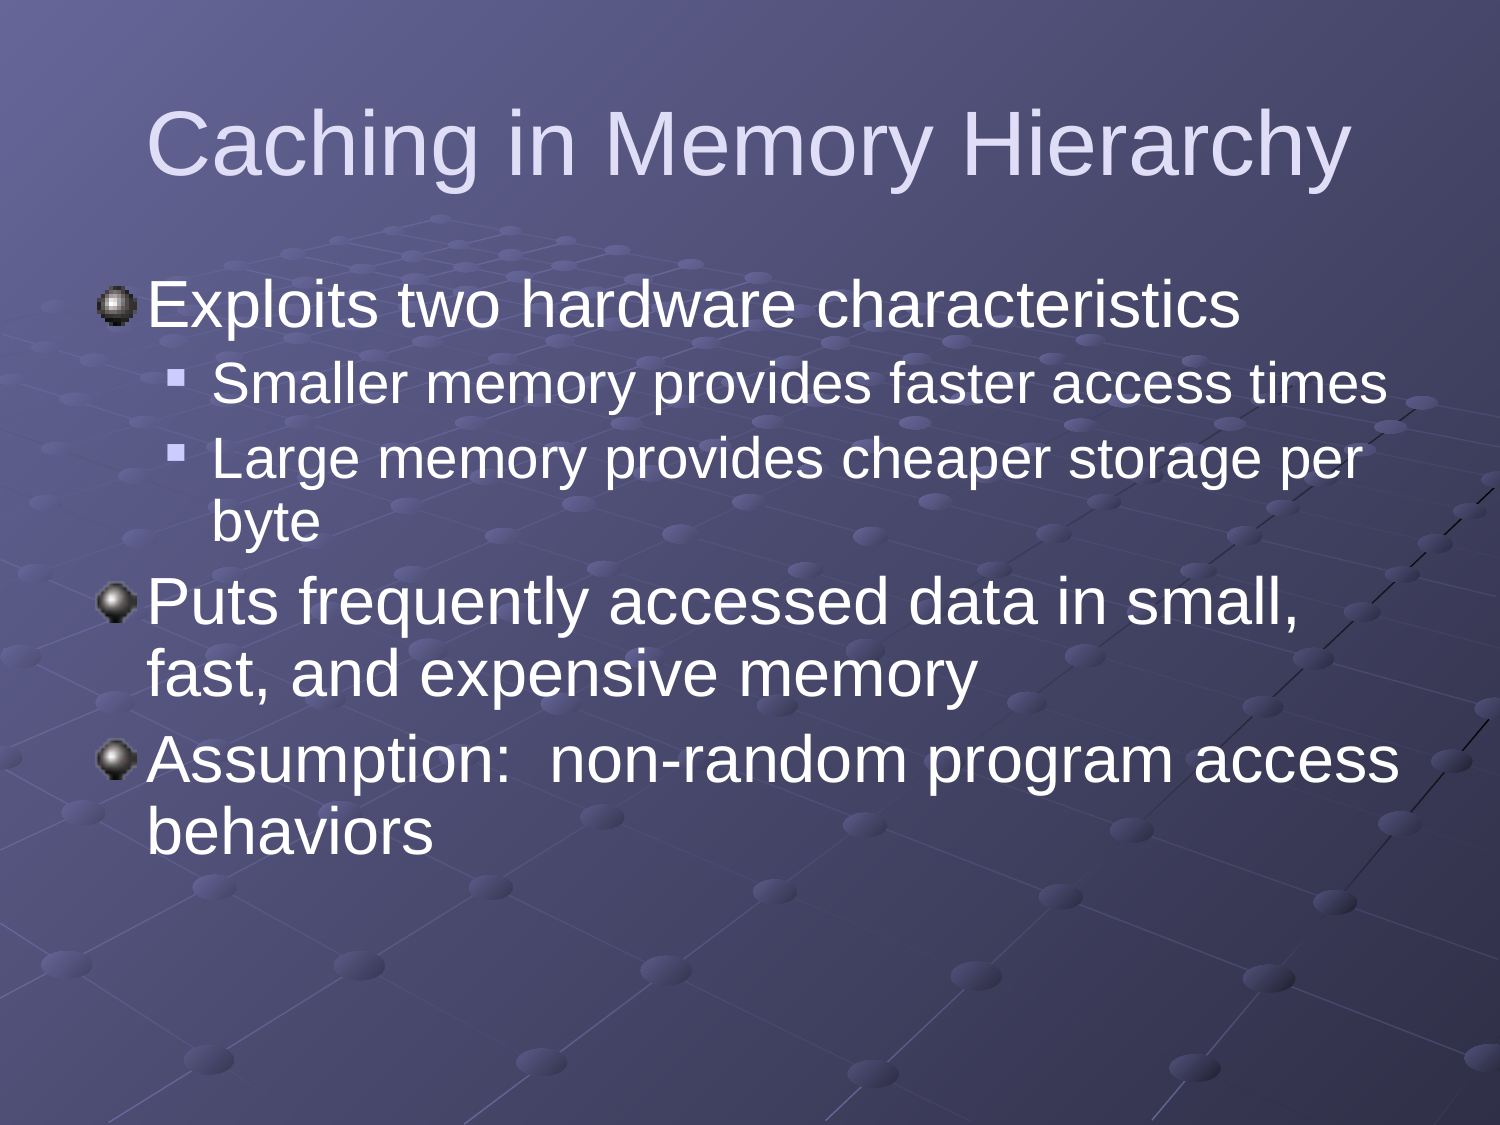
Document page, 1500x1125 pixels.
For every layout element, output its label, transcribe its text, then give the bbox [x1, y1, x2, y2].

title Caching in Memory Hierarchy [74, 44, 1426, 233]
picture [90, 733, 137, 780]
picture [90, 576, 137, 623]
picture [90, 278, 137, 326]
list Exploits two hardware characteristics Smaller memory provides faster access times Large memory provides cheaper storage per byte Puts frequently accessed data in small, fast, and expensive memory Assumption: non-random program access behaviors [74, 262, 1426, 1007]
